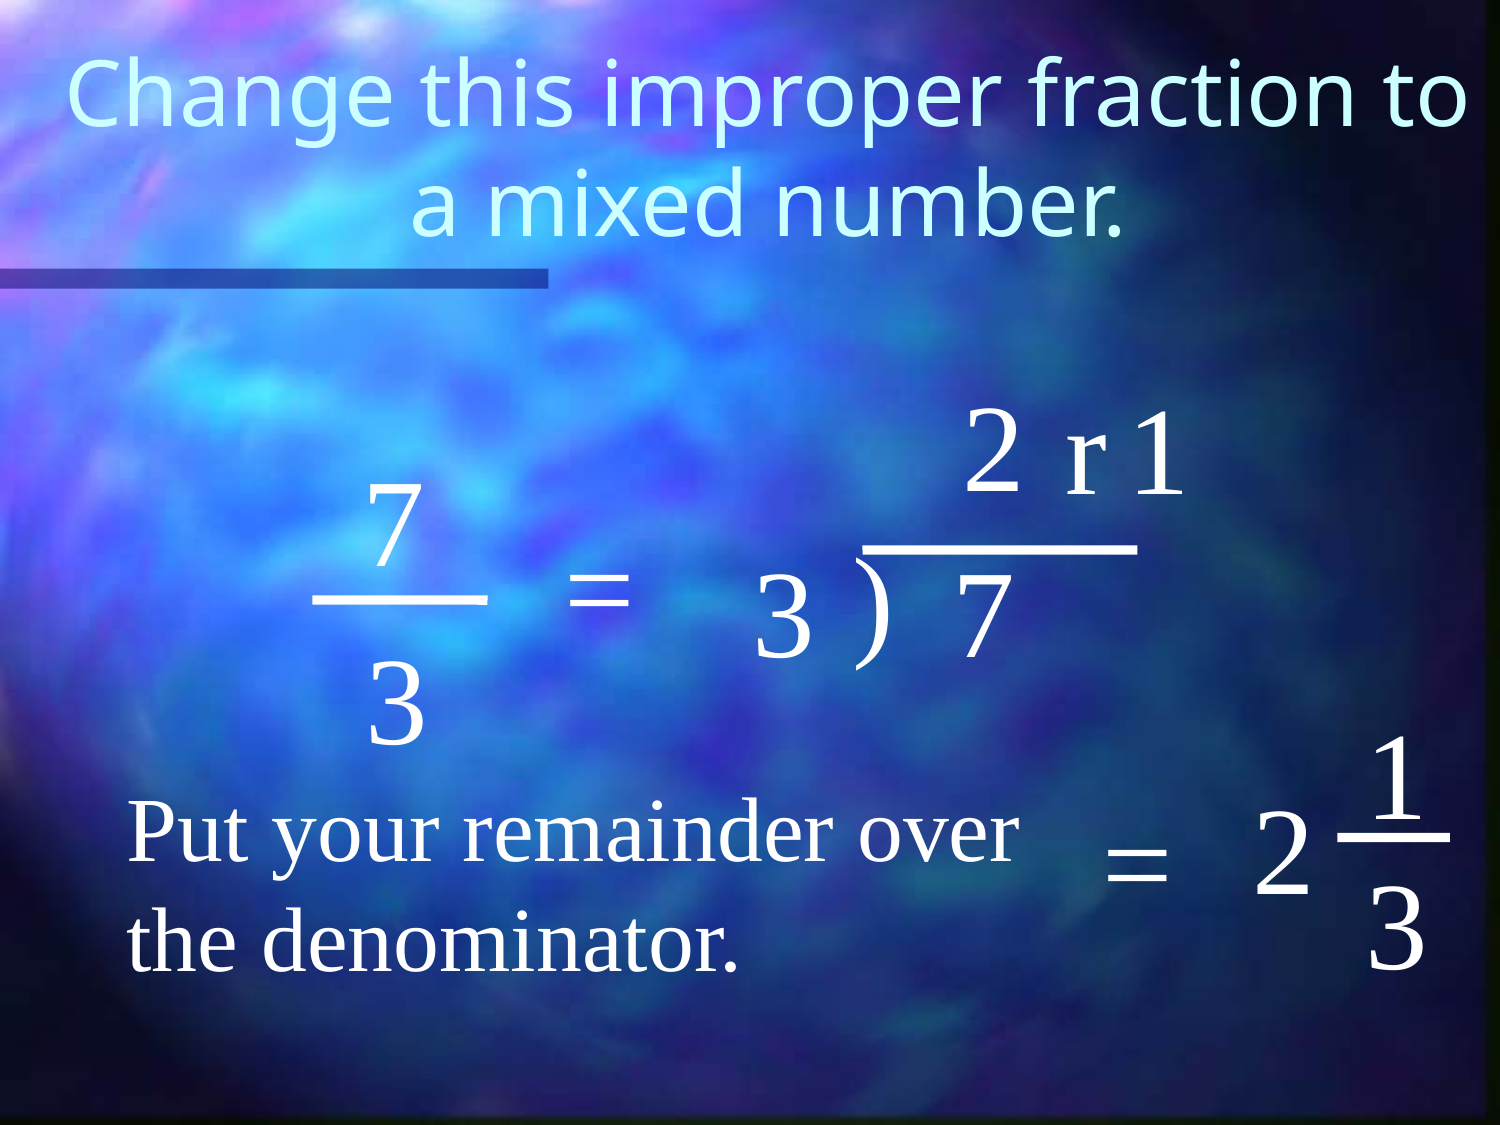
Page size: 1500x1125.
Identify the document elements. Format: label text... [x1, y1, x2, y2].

text_box 1 [1350, 687, 1443, 837]
text_box 7 [347, 434, 440, 599]
title Change this improper fraction to a mixed number. [37, 74, 1500, 263]
text_box Put your remainder over the denominator. [111, 762, 1060, 998]
text_box = [1087, 774, 1189, 940]
picture [0, 0, 1500, 1125]
text_box r [1050, 362, 1112, 588]
text_box ) [837, 512, 910, 678]
text_box 3 [737, 524, 830, 690]
text_box 2 [947, 359, 1040, 584]
text_box 2 [1237, 762, 1331, 928]
text_box 1 [1112, 362, 1205, 588]
text_box 3 [1350, 837, 1443, 1003]
text_box = [550, 499, 651, 665]
text_box 7 [937, 524, 1030, 750]
text_box 3 [350, 612, 443, 762]
